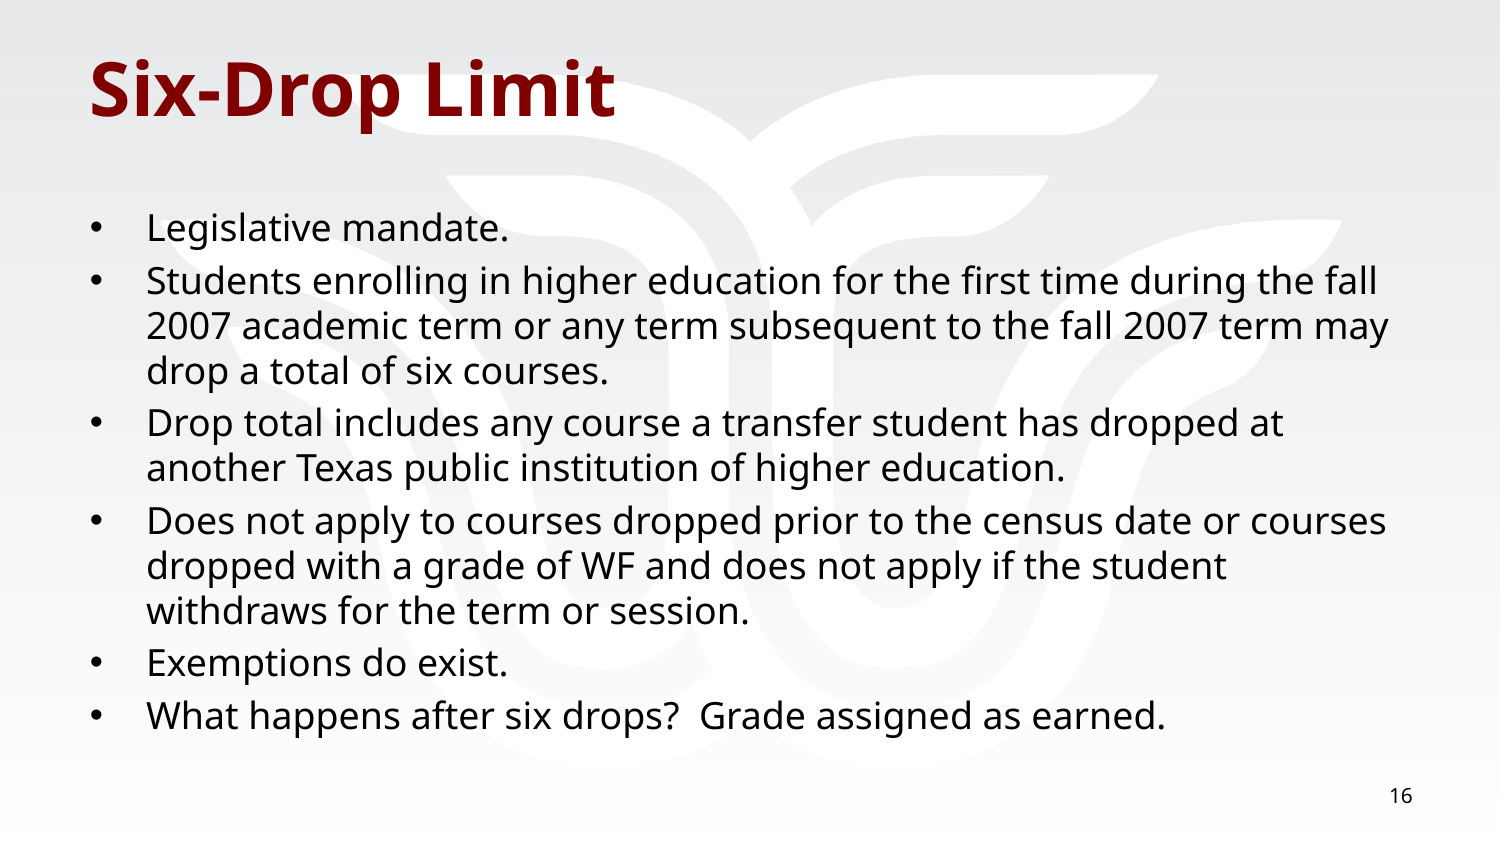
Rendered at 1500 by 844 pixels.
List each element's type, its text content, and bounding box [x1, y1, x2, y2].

list Legislative mandate. Students enrolling in higher education for the first time during the fall 2007 academic term or any term subsequent to the fall 2007 term may drop a total of six courses. Drop total includes any course a transfer student has dropped at another Texas public institution of higher education. Does not apply to courses dropped prior to the census date or courses dropped with a grade of WF and does not apply if the student withdraws for the term or session. Exemptions do exist. What happens after six drops? Grade assigned as earned. [75, 196, 1425, 799]
picture [0, 0, 1500, 844]
title Six-Drop Limit [75, 33, 1425, 175]
